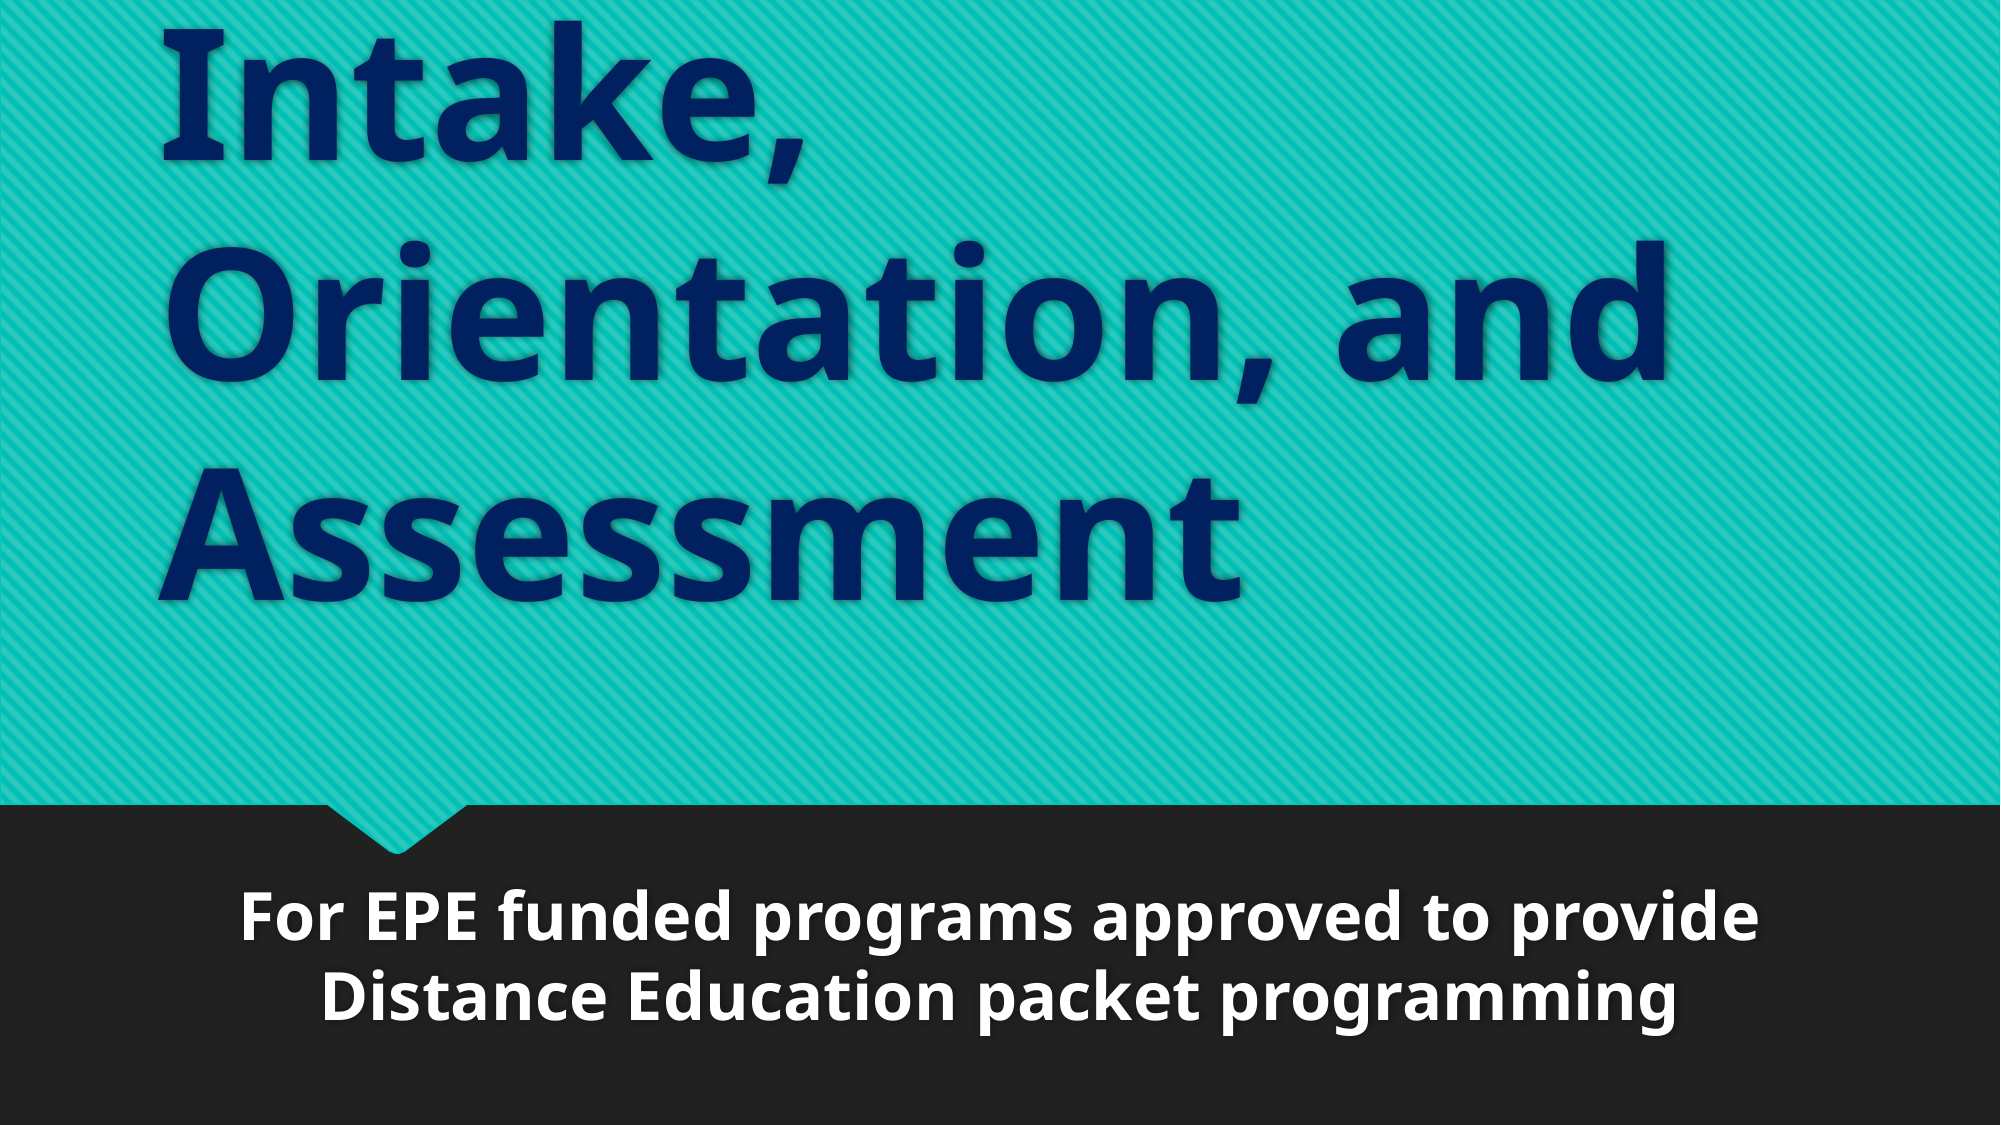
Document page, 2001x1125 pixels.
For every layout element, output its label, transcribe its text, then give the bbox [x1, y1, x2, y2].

title Intake, Orientation, and Assessment [143, 157, 1879, 645]
subtitle For EPE funded programs approved to provide Distance Education packet programming [132, 866, 1868, 938]
